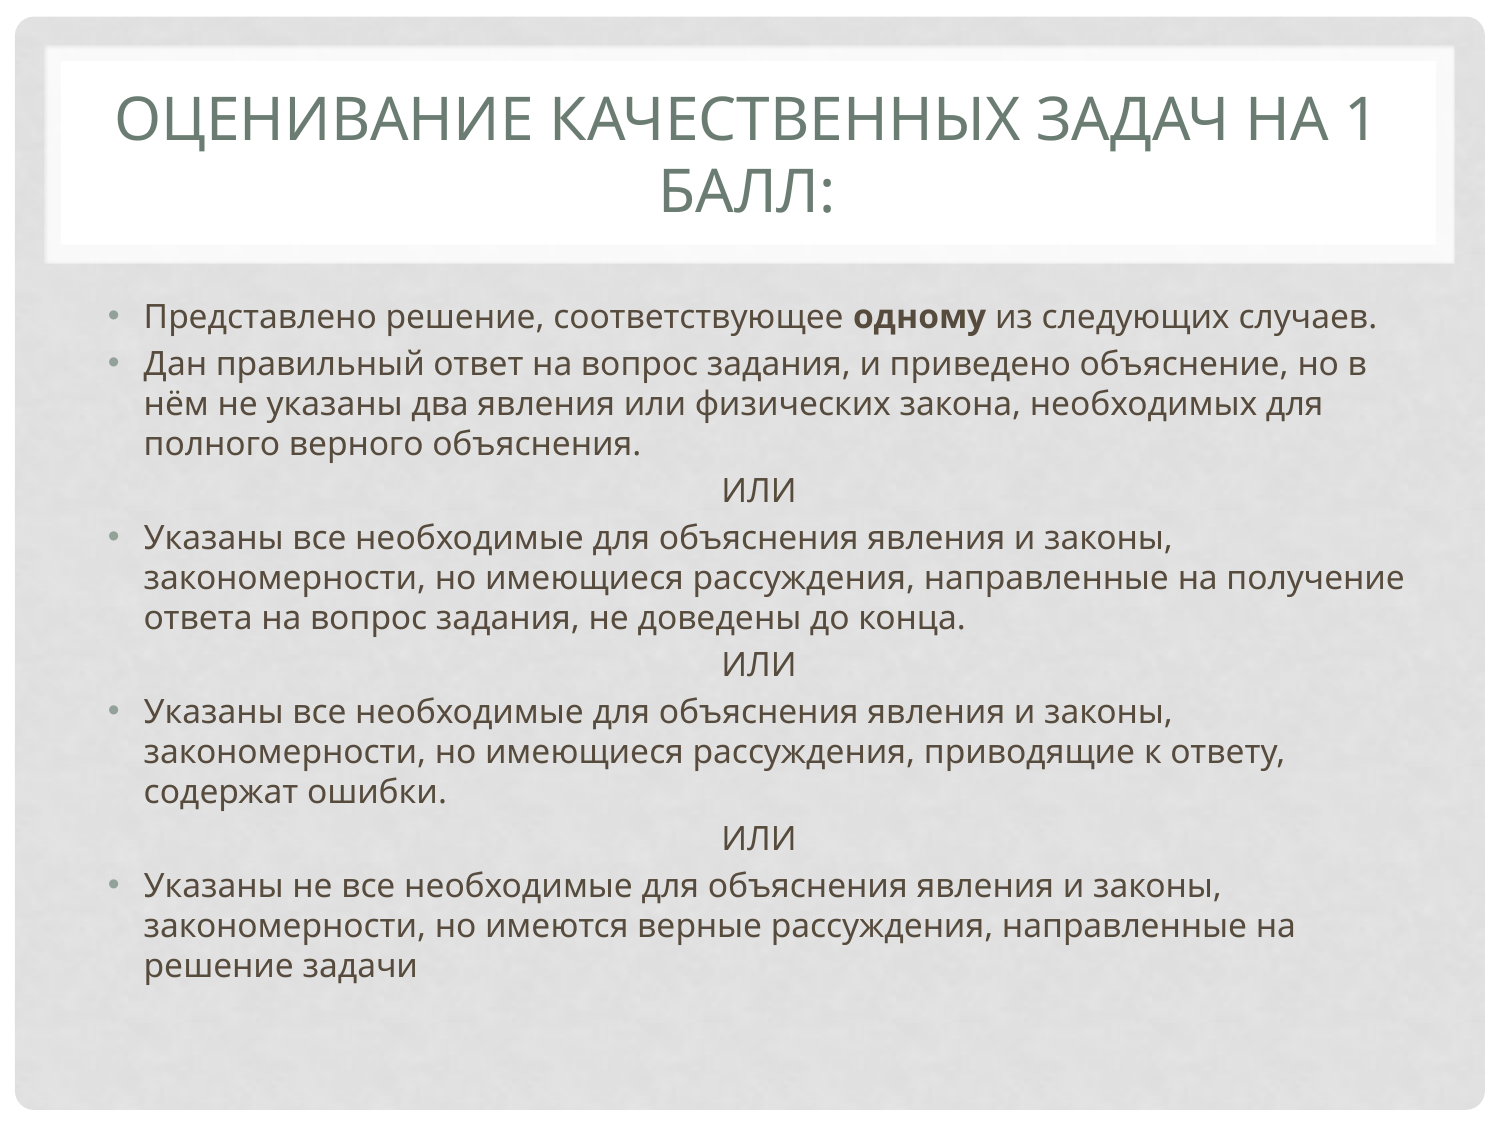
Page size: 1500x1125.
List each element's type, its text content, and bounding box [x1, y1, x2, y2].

title Оценивание качественных задач на 1 балл: [69, 66, 1425, 238]
list Представлено решение, соответствующее одному из следующих случаев. Дан правильный ответ на вопрос задания, и приведено объяснение, но в нём не указаны два явления или физических закона, необходимых для полного верного объяснения. ИЛИ Указаны все необходимые для объяснения явления и законы, закономерности, но имеющиеся рассуждения, направленные на получение ответа на вопрос задания, не доведены до конца. ИЛИ Указаны все необходимые для объяснения явления и законы, закономерности, но имеющиеся рассуждения, приводящие к ответу, содержат ошибки. ИЛИ Указаны не все необходимые для объяснения явления и законы, закономерности, но имеются верные рассуждения, направленные на решение задачи [75, 287, 1425, 1005]
